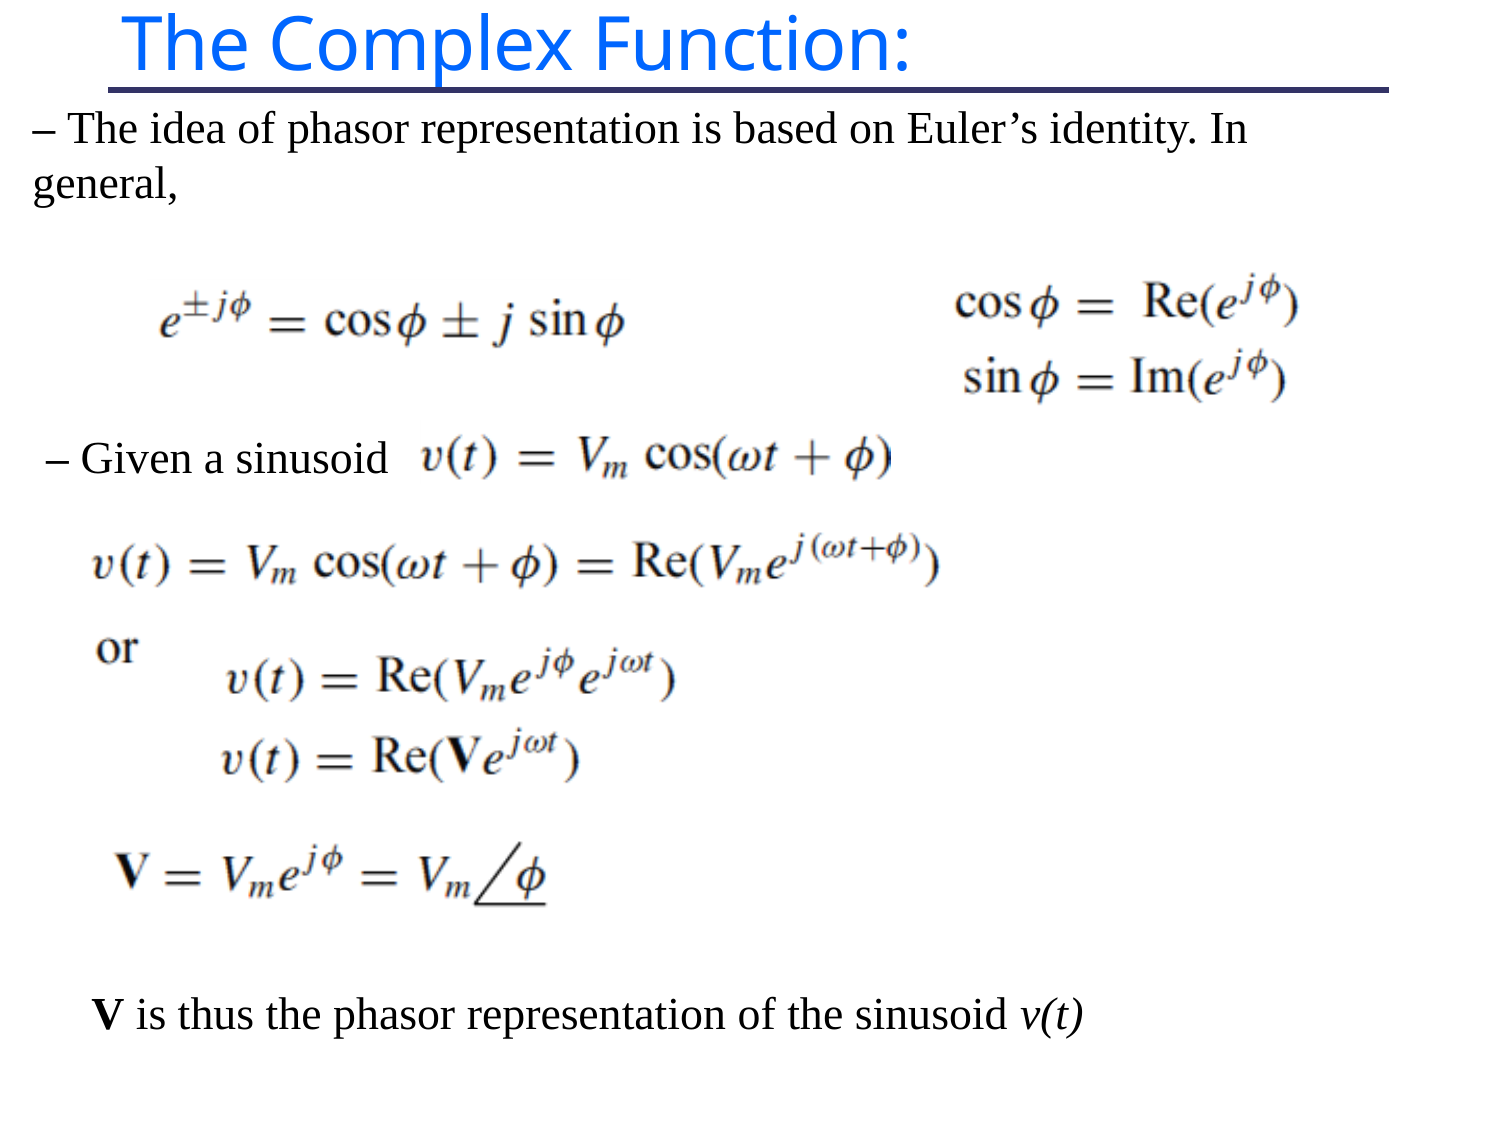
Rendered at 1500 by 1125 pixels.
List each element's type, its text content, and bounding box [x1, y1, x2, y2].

picture [88, 527, 943, 600]
picture [88, 621, 151, 678]
list The Complex Function: [5, 8, 1500, 123]
picture [213, 633, 683, 796]
picture [938, 267, 1306, 420]
picture [107, 834, 550, 916]
text_box ‒ Given a sinusoid [31, 420, 416, 491]
picture [147, 278, 631, 361]
text_box V is thus the phasor representation of the sinusoid v(t) [76, 975, 1223, 1046]
picture [419, 420, 891, 484]
text_box ‒ The idea of phasor representation is based on Euler’s identity. In general, [17, 123, 1400, 215]
